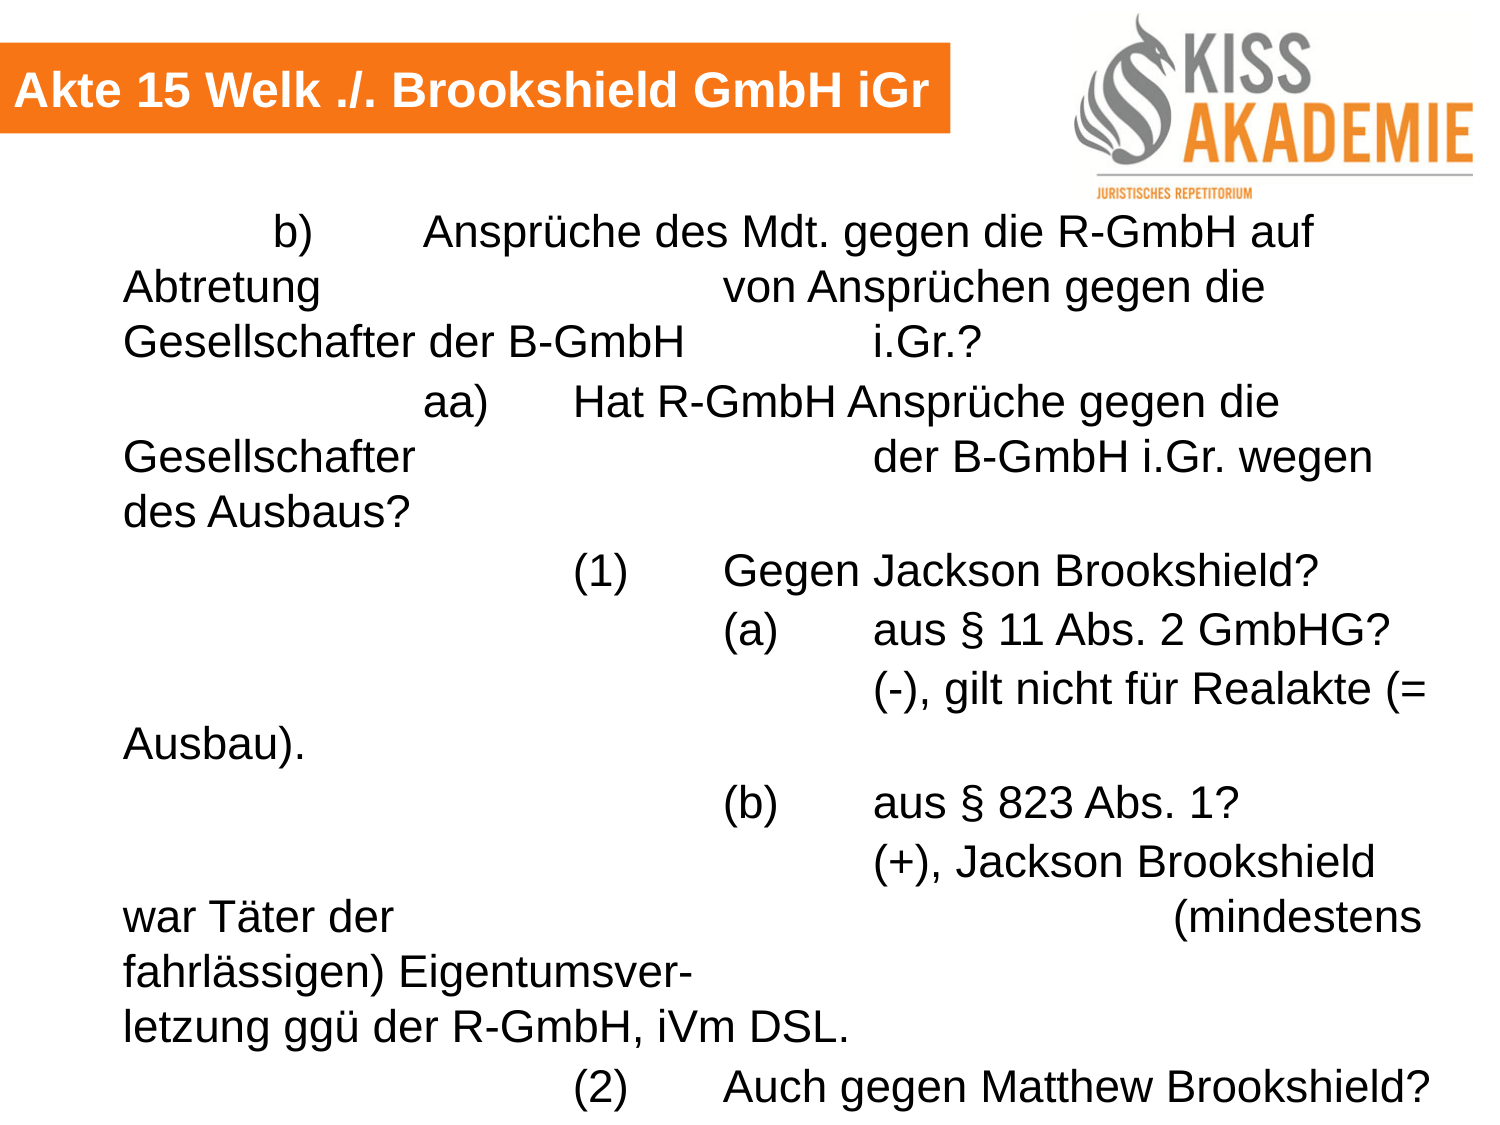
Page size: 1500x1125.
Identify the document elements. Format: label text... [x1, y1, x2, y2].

picture [1074, 13, 1473, 203]
text_box Akte 15 Welk ./. Brookshield GmbH iGr [0, 42, 951, 134]
text_box b) Ansprüche des Mdt. gegen die R-GmbH auf Abtretung von Ansprüchen gegen die Gesellschafter der B-GmbH i.Gr.? aa) Hat R-GmbH Ansprüche gegen die Gesellschafter der B-GmbH i.Gr. wegen des Ausbaus? (1) Gegen Jackson Brookshield? (a) aus § 11 Abs. 2 GmbHG? (-), gilt nicht für Realakte (= Ausbau). (b) aus § 823 Abs. 1? (+), Jackson Brookshield war Täter der (mindestens fahrlässigen) Eigentumsver- letzung ggü der R-GmbH, iVm DSL. (2) Auch gegen Matthew Brookshield? (a) aus §§ 823 Abs. 1, 31 analog iVm § 126 HGB analog? Haften die Gesellschafter persönlich? [35, 202, 1451, 1125]
